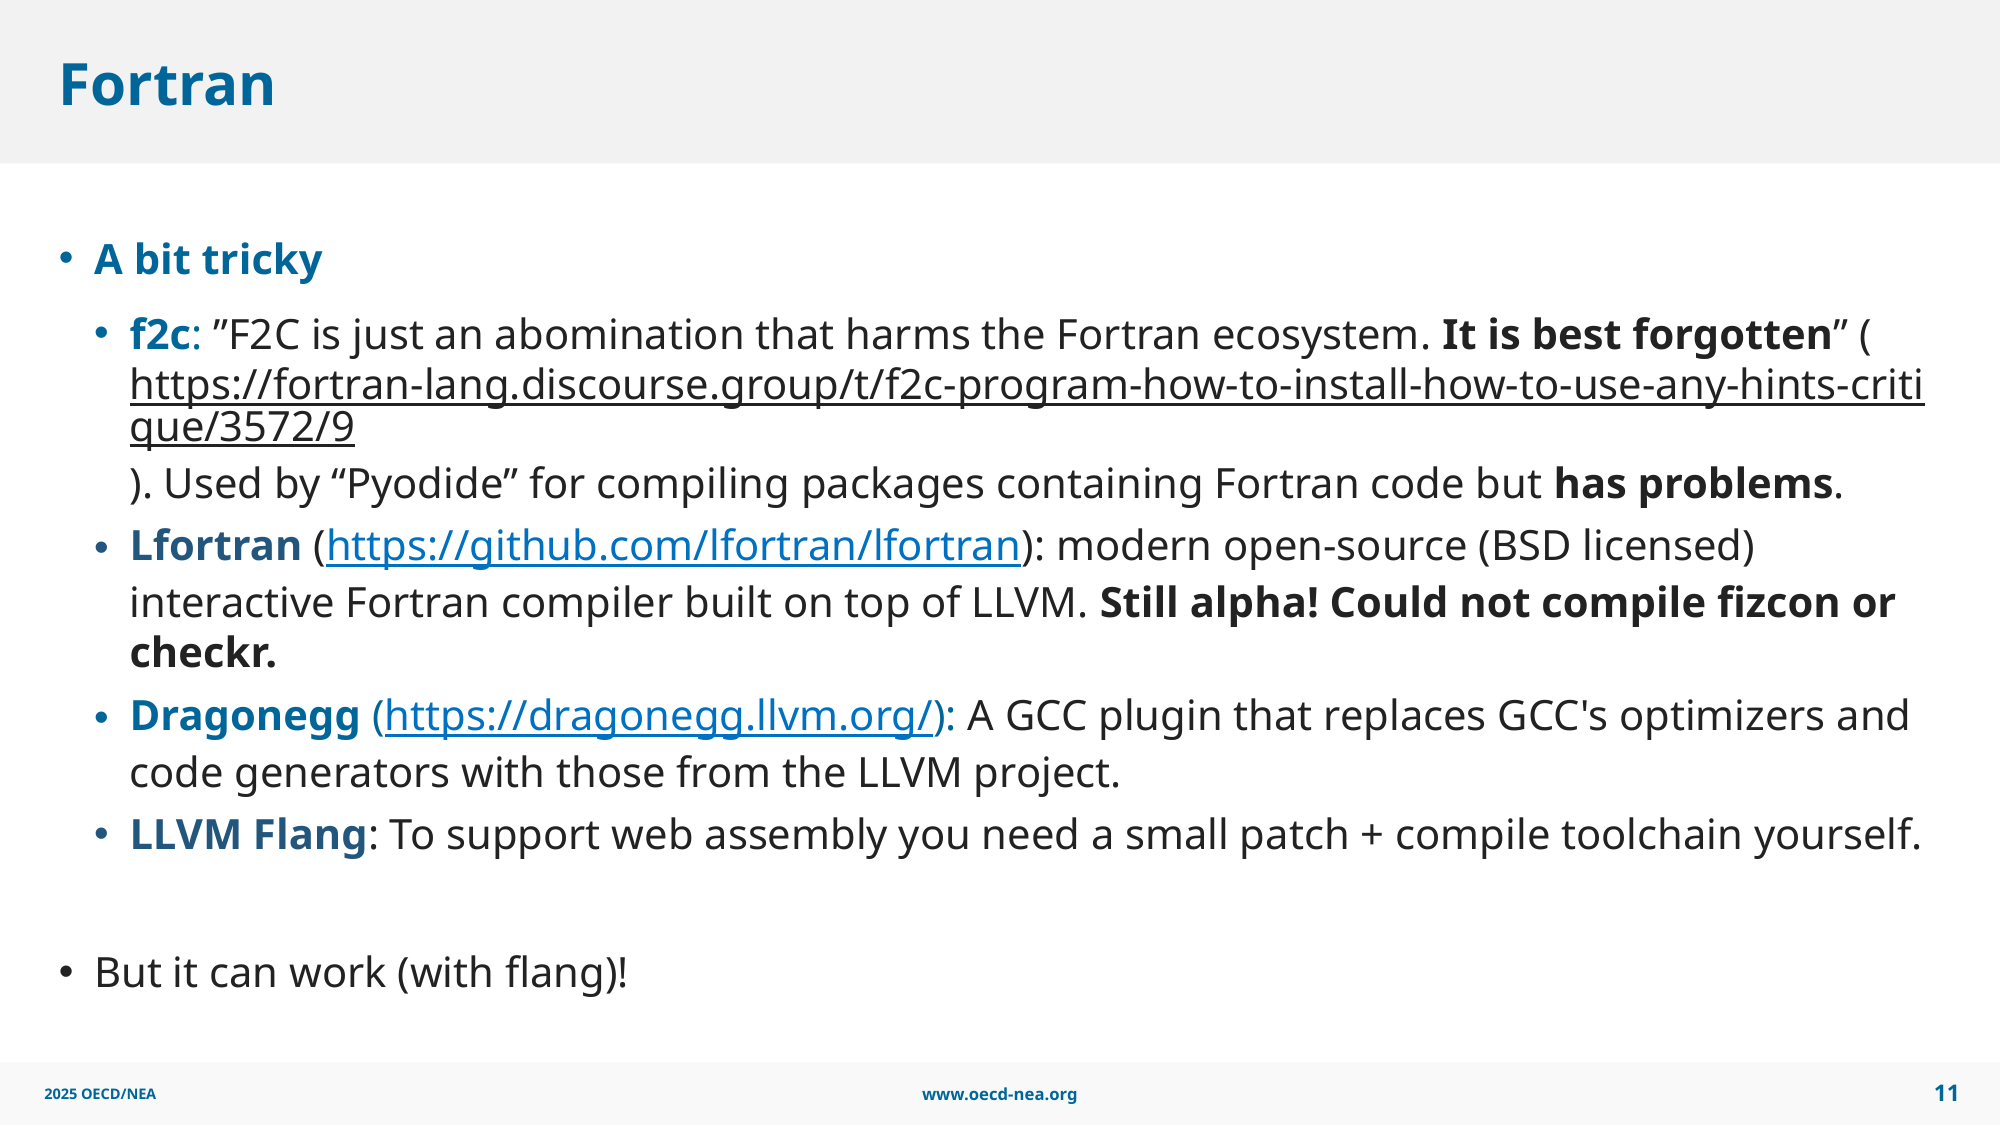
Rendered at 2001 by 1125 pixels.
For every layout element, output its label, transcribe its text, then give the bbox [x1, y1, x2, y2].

list A bit tricky f2c: ”F2C is just an abomination that harms the Fortran ecosystem. It is best forgotten” (https://fortran-lang.discourse.group/t/f2c-program-how-to-install-how-to-use-any-hints-critique/3572/9). Used by “Pyodide” for compiling packages containing Fortran code but has problems. Lfortran (https://github.com/lfortran/lfortran): modern open-source (BSD licensed) interactive Fortran compiler built on top of LLVM. Still alpha! Could not compile fizcon or checkr. Dragonegg (https://dragonegg.llvm.org/): A GCC plugin that replaces GCC's optimizers and code generators with those from the LLVM project. LLVM Flang: To support web assembly you need a small patch + compile toolchain yourself. But it can work (with flang)! [43, 224, 1957, 1000]
title Fortran [43, 37, 1958, 127]
